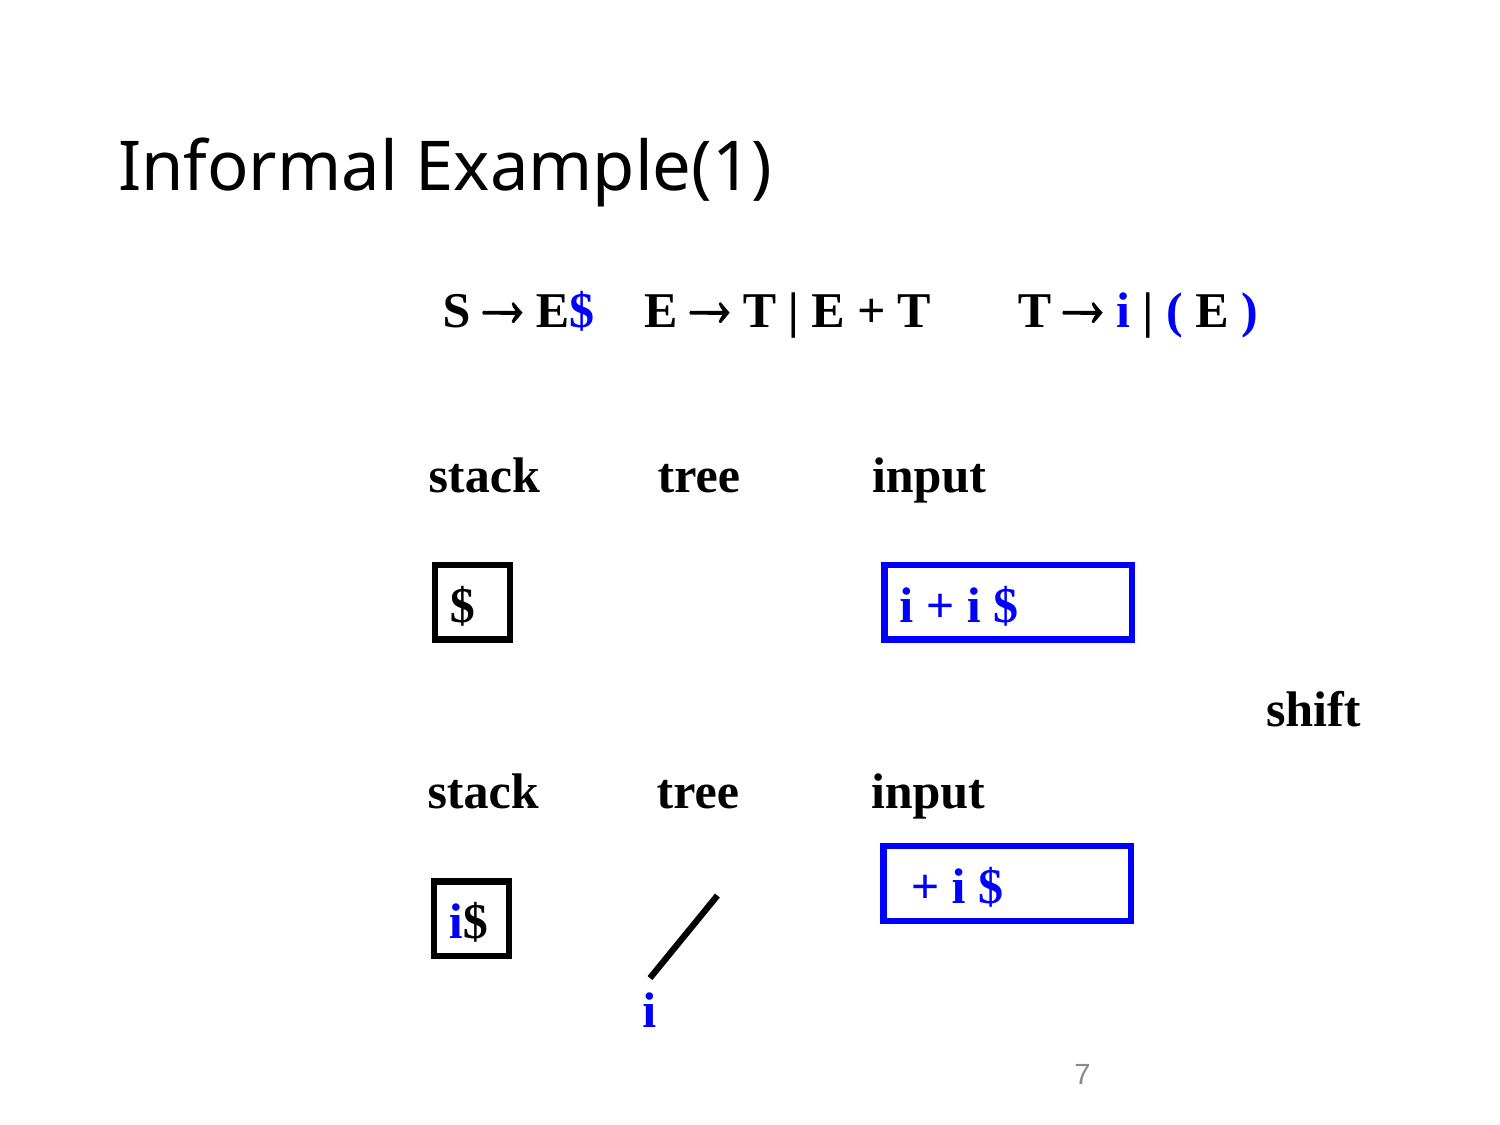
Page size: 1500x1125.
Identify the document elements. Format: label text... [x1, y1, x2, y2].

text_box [412, 751, 1154, 1046]
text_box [413, 434, 1155, 646]
slide_number 7 [1059, 1042, 1397, 1103]
title Informal Example(1) [103, 59, 1397, 278]
text_box shift [1251, 668, 1444, 744]
text_box S  E$ E  T | E + T T  i | ( E ) [427, 269, 1411, 345]
